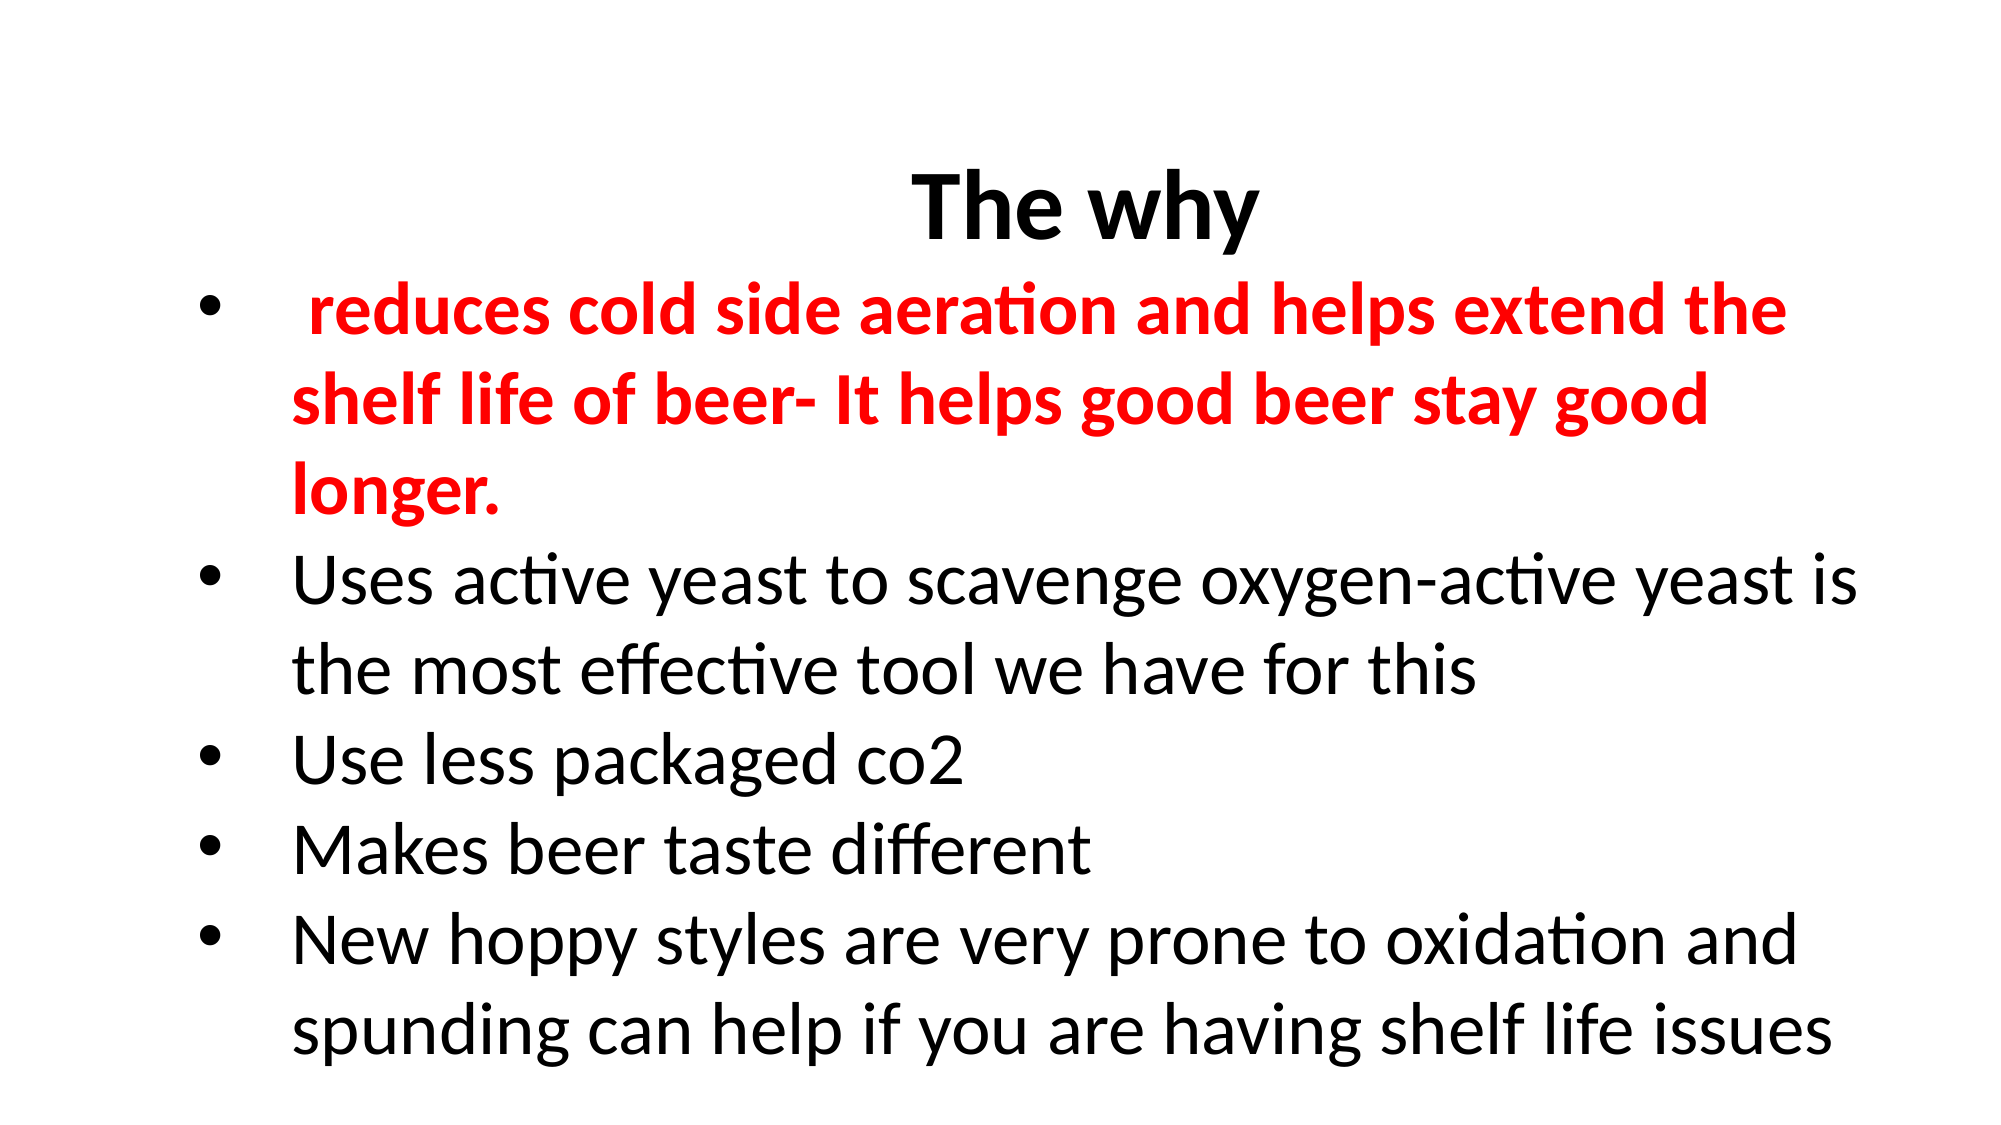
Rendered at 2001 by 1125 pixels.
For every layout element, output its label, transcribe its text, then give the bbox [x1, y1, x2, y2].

text_box The why reduces cold side aeration and helps extend the shelf life of beer- It helps good beer stay good longer. Uses active yeast to scavenge oxygen-active yeast is the most effective tool we have for this Use less packaged co2 Makes beer taste different New hoppy styles are very prone to oxidation and spunding can help if you are having shelf life issues [183, 132, 1922, 1125]
